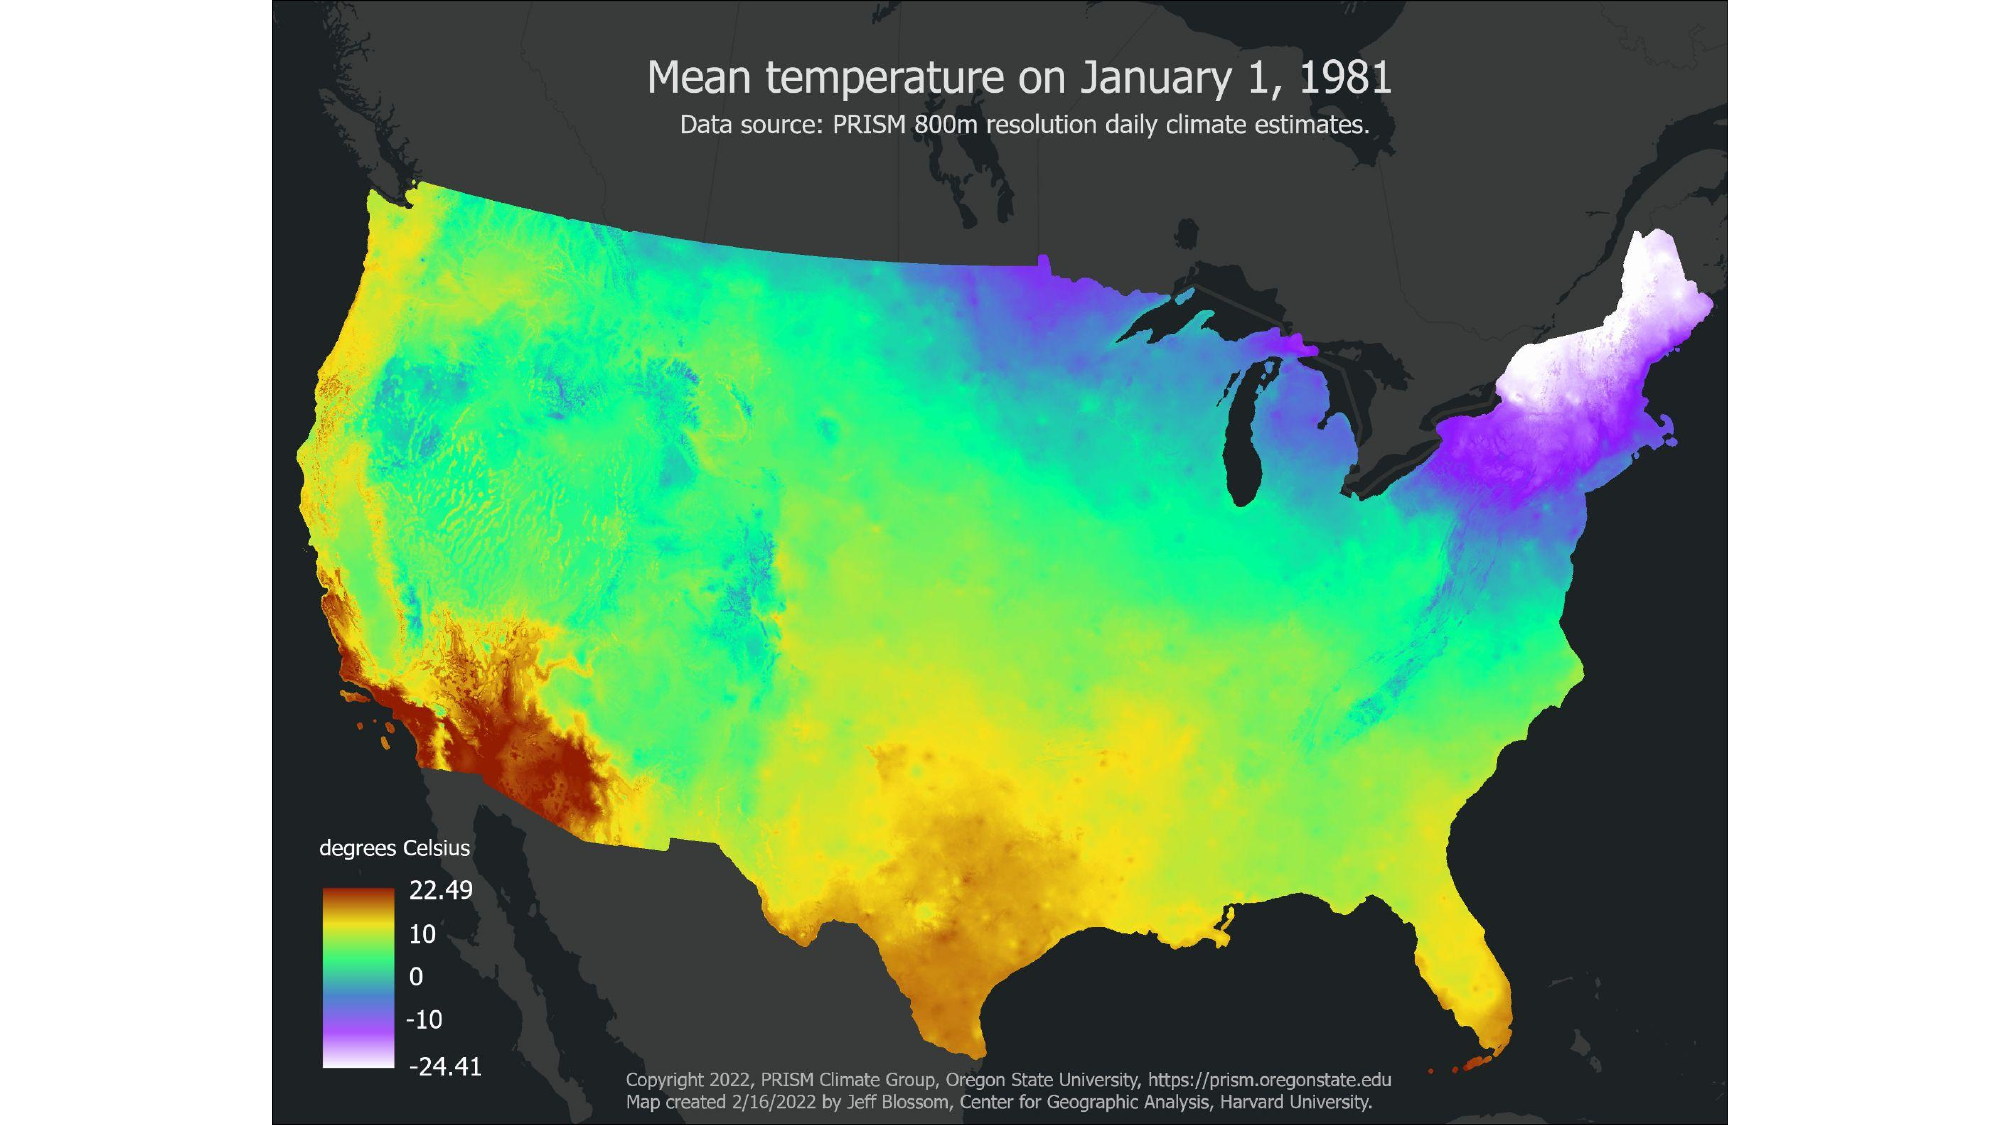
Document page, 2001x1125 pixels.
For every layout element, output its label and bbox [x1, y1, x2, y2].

picture [272, 0, 1728, 1125]
